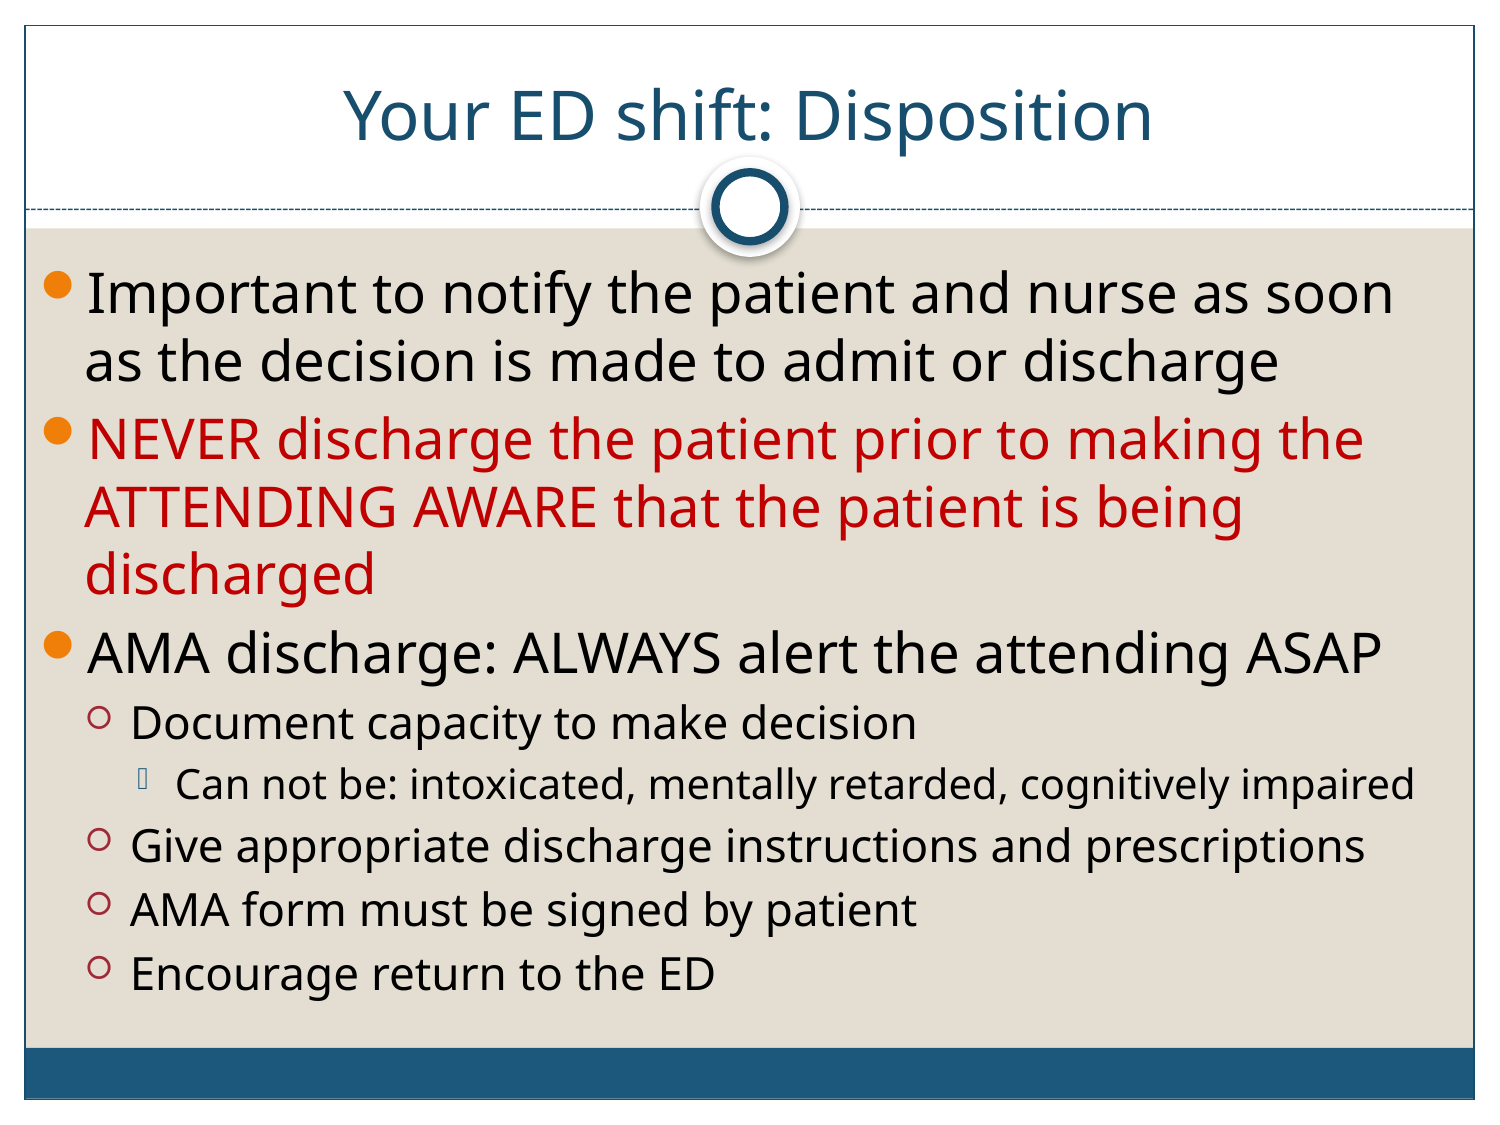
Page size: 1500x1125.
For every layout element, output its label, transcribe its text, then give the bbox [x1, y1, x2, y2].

title Your ED shift: Disposition [49, 37, 1450, 162]
list Important to notify the patient and nurse as soon as the decision is made to admit or discharge NEVER discharge the patient prior to making the ATTENDING AWARE that the patient is being discharged AMA discharge: ALWAYS alert the attending ASAP Document capacity to make decision Can not be: intoxicated, mentally retarded, cognitively impaired Give appropriate discharge instructions and prescriptions AMA form must be signed by patient Encourage return to the ED [24, 249, 1475, 1050]
